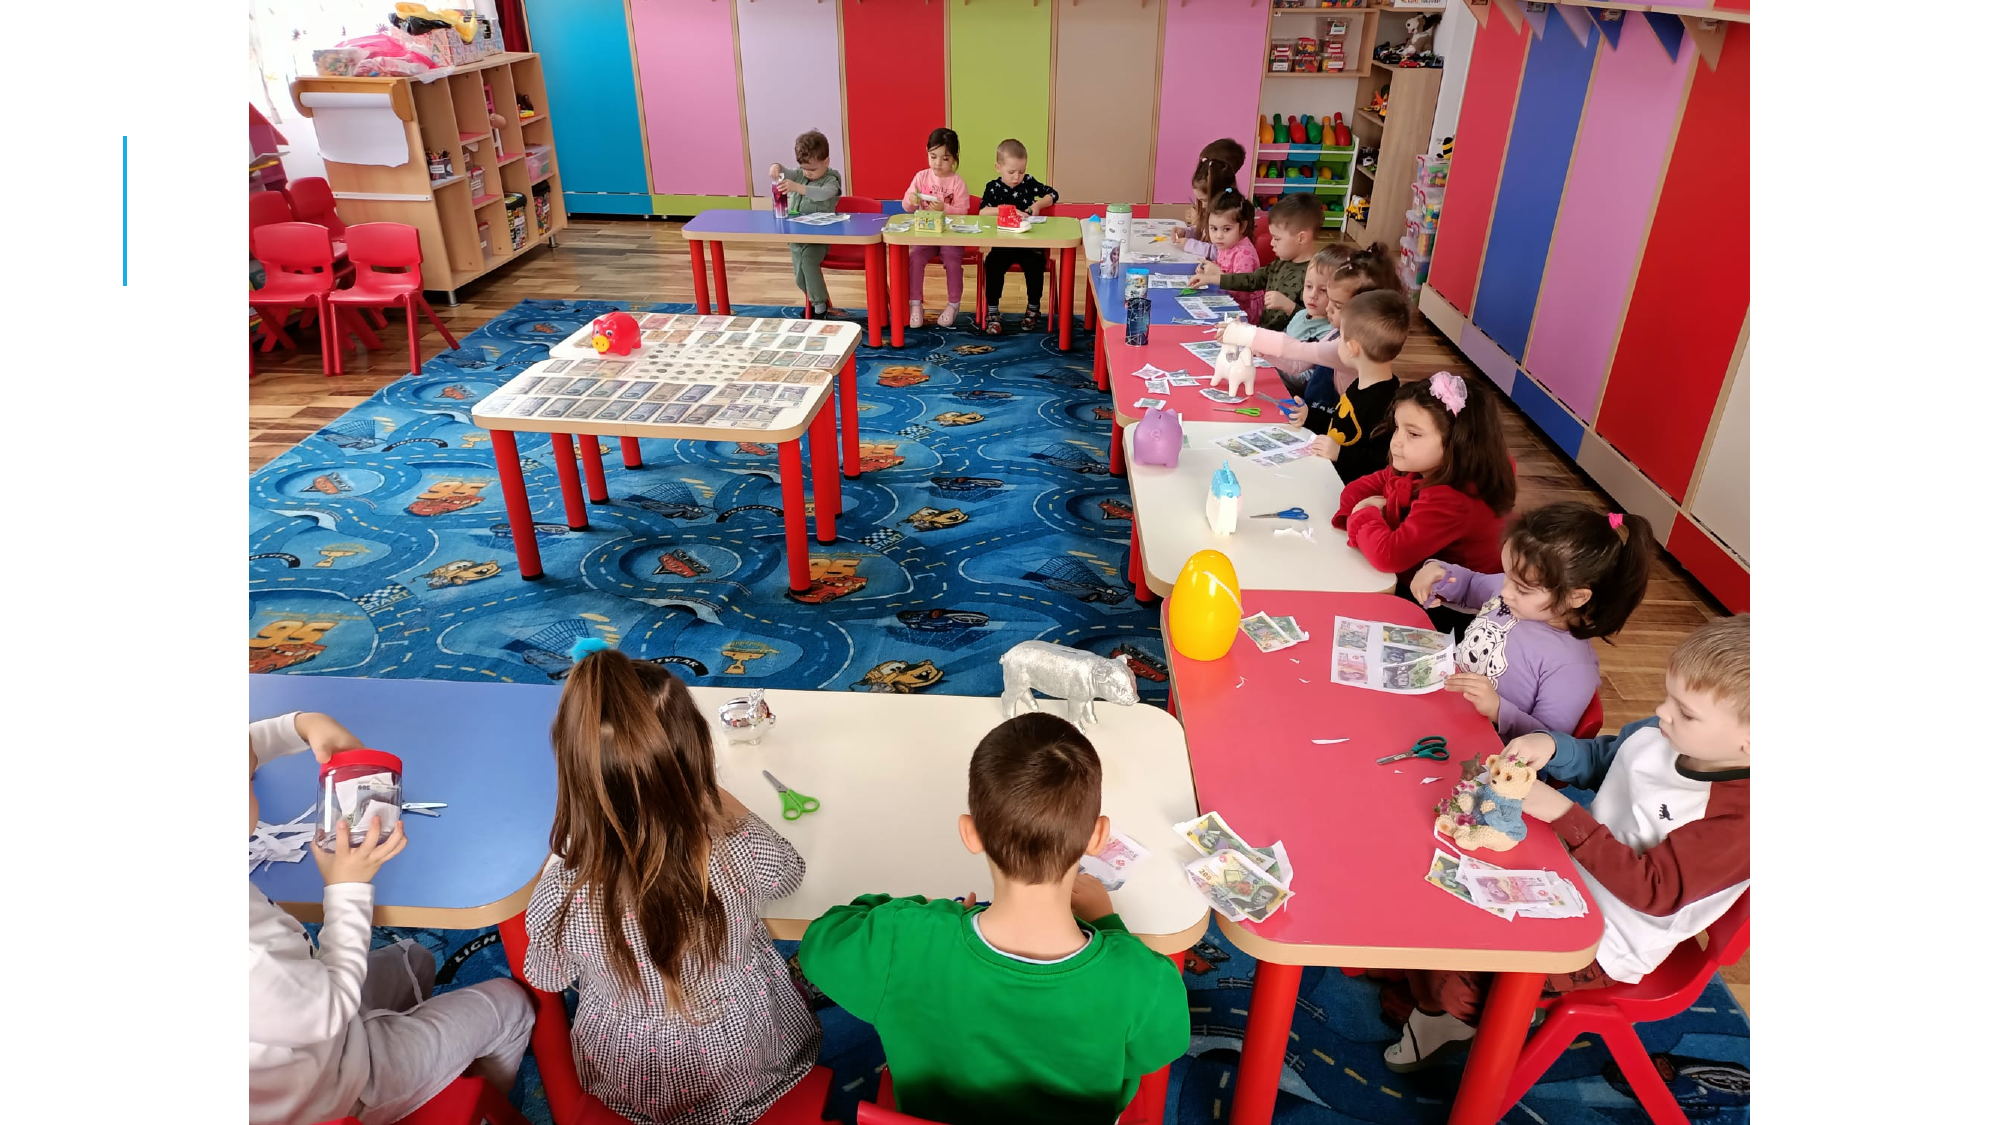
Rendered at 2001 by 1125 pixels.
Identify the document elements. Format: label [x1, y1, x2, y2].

picture [249, 0, 1751, 1125]
